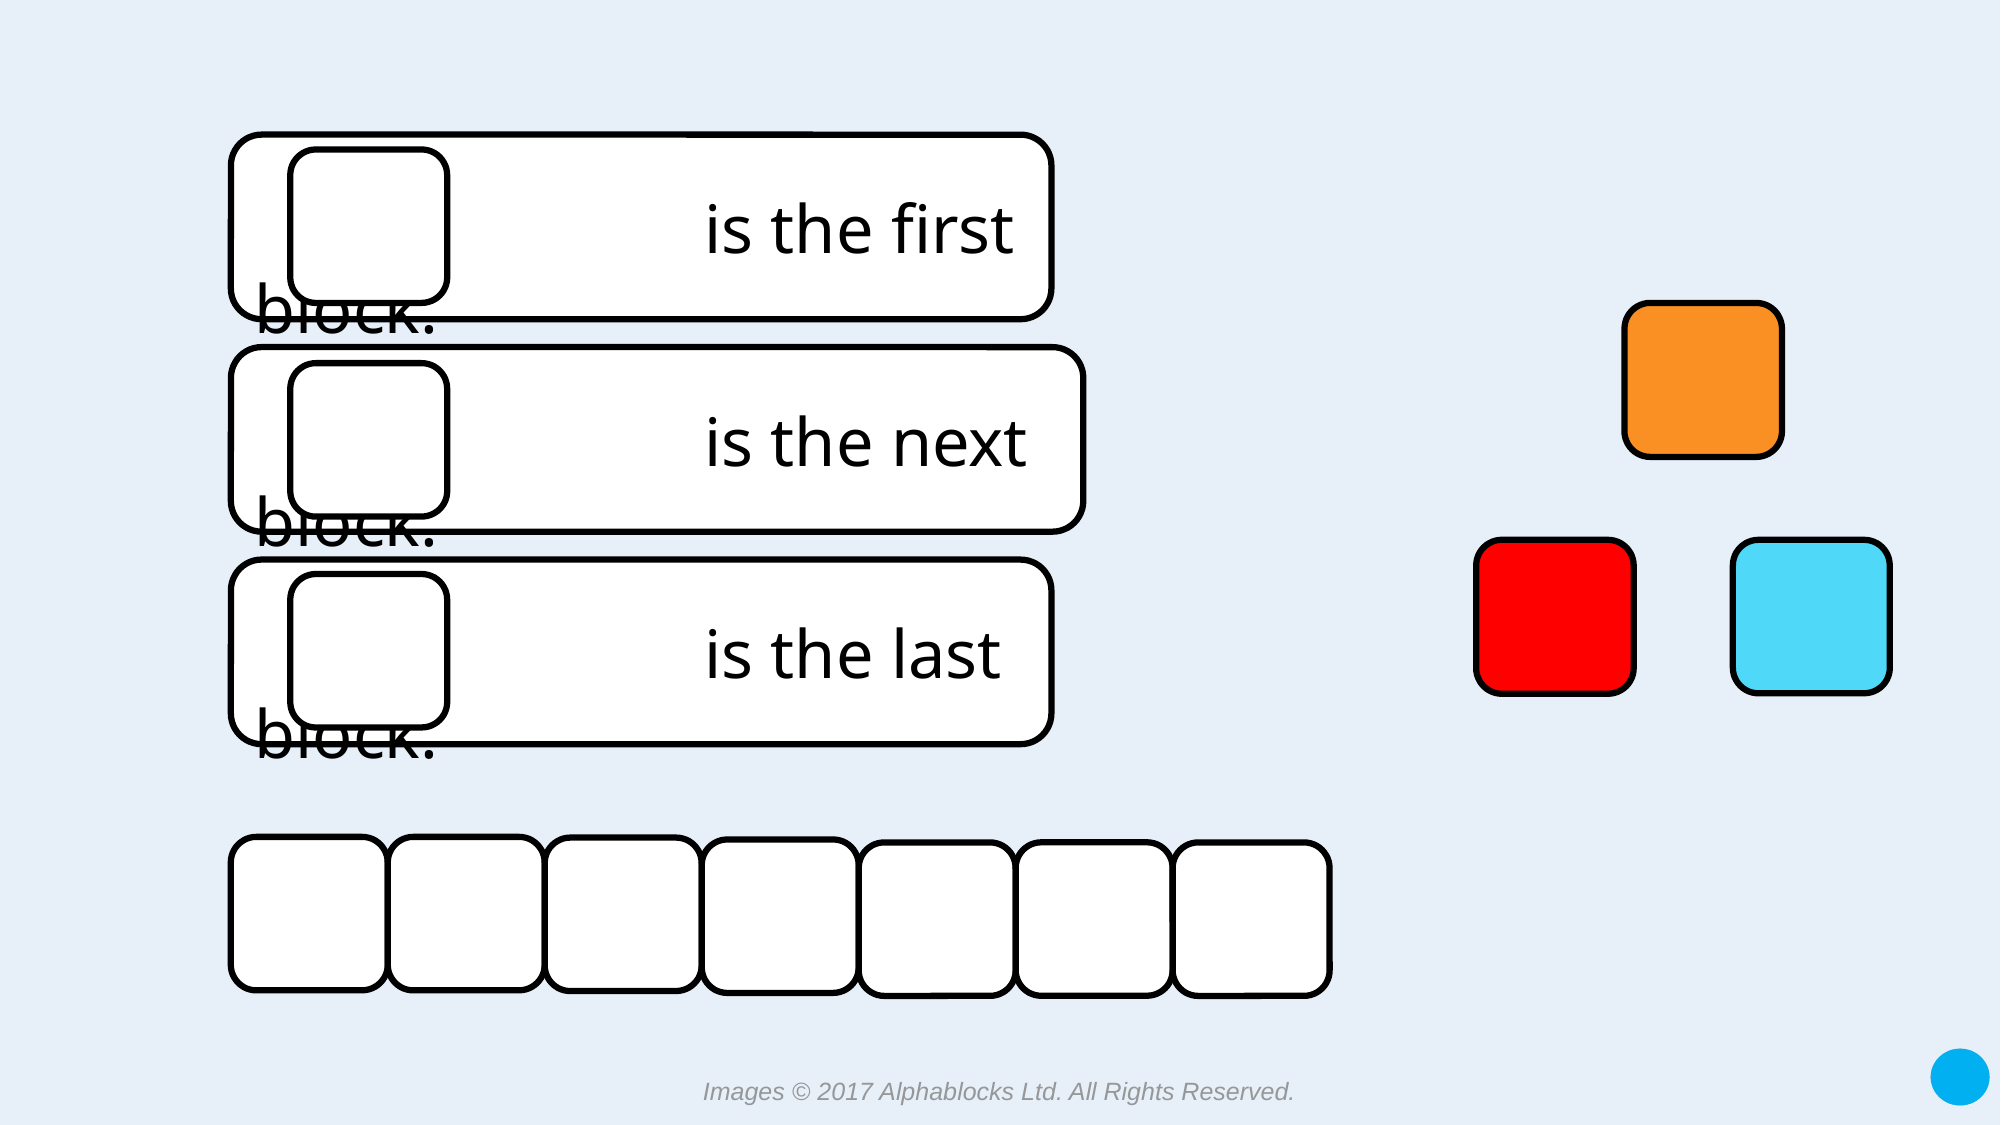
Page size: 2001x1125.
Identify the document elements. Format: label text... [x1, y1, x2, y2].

text_box [289, 362, 449, 518]
text_box is the last block. [229, 558, 1053, 746]
text_box [1930, 1048, 1990, 1106]
text_box [1731, 538, 1891, 695]
text_box is the next block. [229, 346, 1085, 533]
text_box [229, 835, 388, 992]
text_box is the first block. [229, 133, 1053, 321]
text_box [543, 836, 702, 993]
text_box [386, 835, 545, 992]
text_box [289, 572, 449, 729]
text_box [1014, 841, 1173, 997]
text_box [1623, 301, 1784, 458]
text_box [700, 838, 859, 994]
text_box [857, 841, 1016, 997]
text_box [1171, 841, 1331, 997]
text_box Images © 2017 Alphablocks Ltd. All Rights Reserved. [688, 1067, 1312, 1113]
text_box [1475, 538, 1635, 695]
text_box [289, 148, 449, 304]
